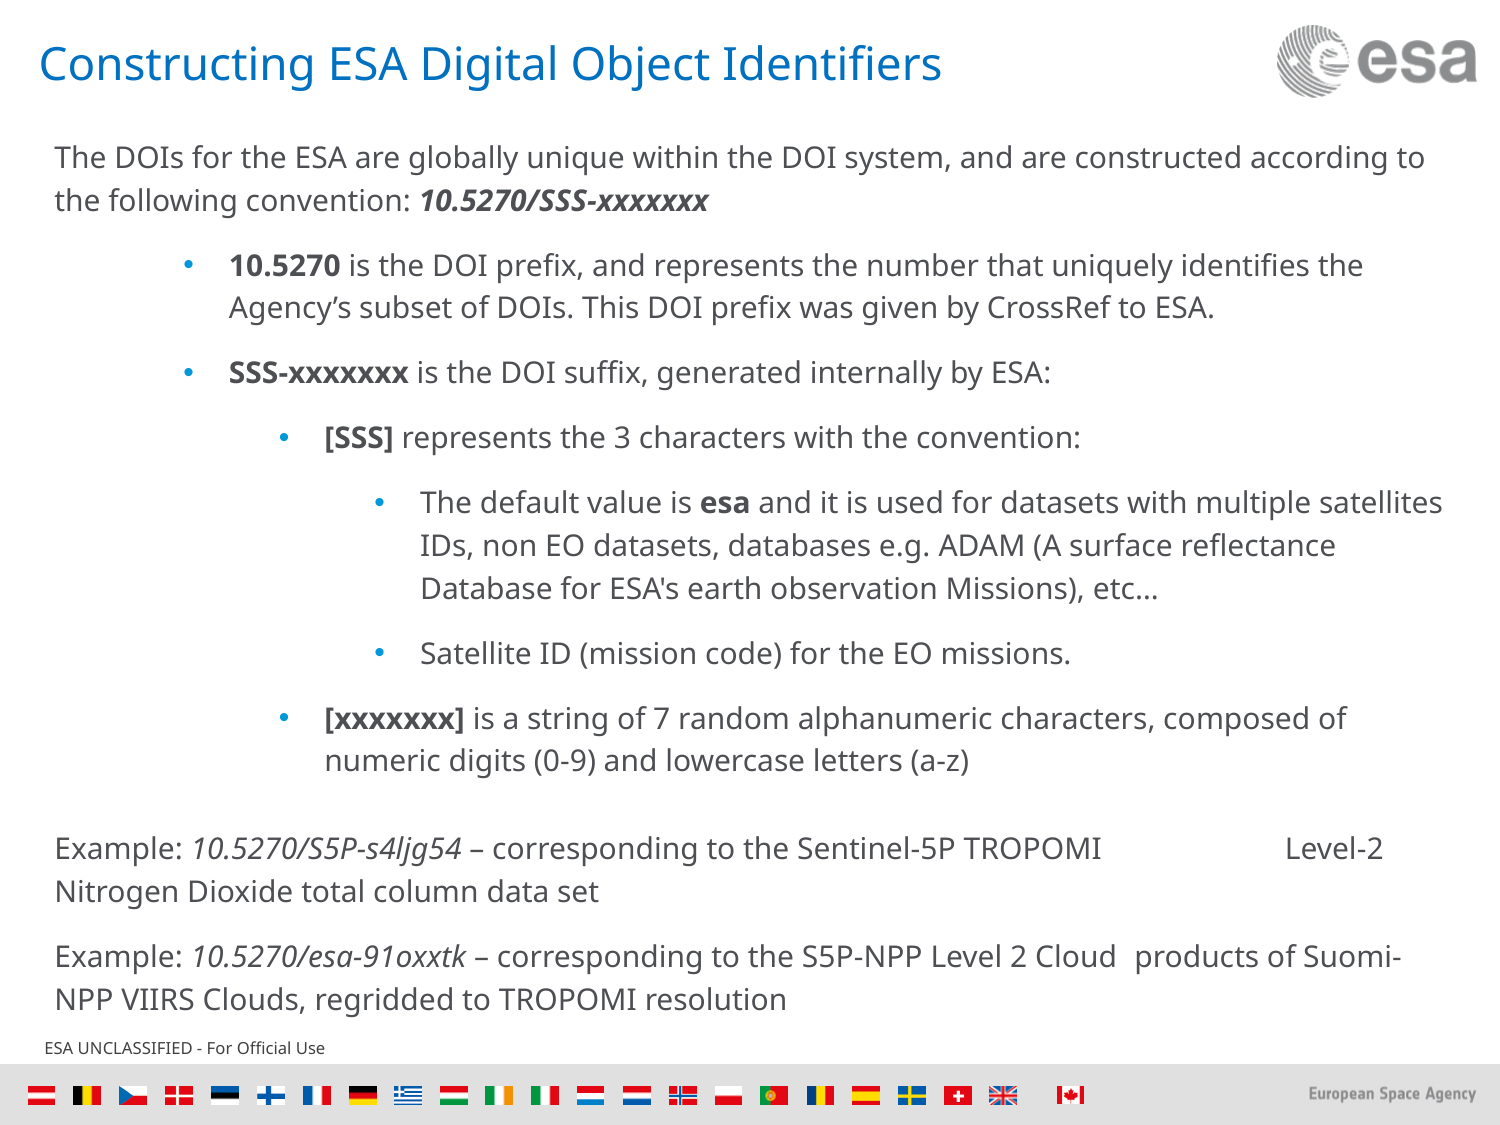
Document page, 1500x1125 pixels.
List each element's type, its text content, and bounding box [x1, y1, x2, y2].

picture [0, 1064, 1500, 1125]
title Constructing ESA Digital Object Identifiers [23, 26, 1264, 97]
picture [1277, 25, 1477, 109]
list The DOIs for the ESA are globally unique within the DOI system, and are constructed according to the following convention: 10.5270/SSS-xxxxxxx 10.5270 is the DOI prefix, and represents the number that uniquely identifies the Agency’s subset of DOIs. This DOI prefix was given by CrossRef to ESA. SSS-xxxxxxx is the DOI suffix, generated internally by ESA: [SSS] represents the 3 characters with the convention: The default value is esa and it is used for datasets with multiple satellites IDs, non EO datasets, databases e.g. ADAM (A surface reflectance Database for ESA's earth observation Missions), etc… Satellite ID (mission code) for the EO missions. [xxxxxxx] is a string of 7 random alphanumeric characters, composed of numeric digits (0-9) and lowercase letters (a-z) Example: 10.5270/S5P-s4ljg54 – corresponding to the Sentinel-5P TROPOMI Level-2 Nitrogen Dioxide total column data set Example: 10.5270/esa-91oxxtk – corresponding to the S5P-NPP Level 2 Cloud products of Suomi-NPP VIIRS Clouds, regridded to TROPOMI resolution [39, 124, 1475, 1033]
